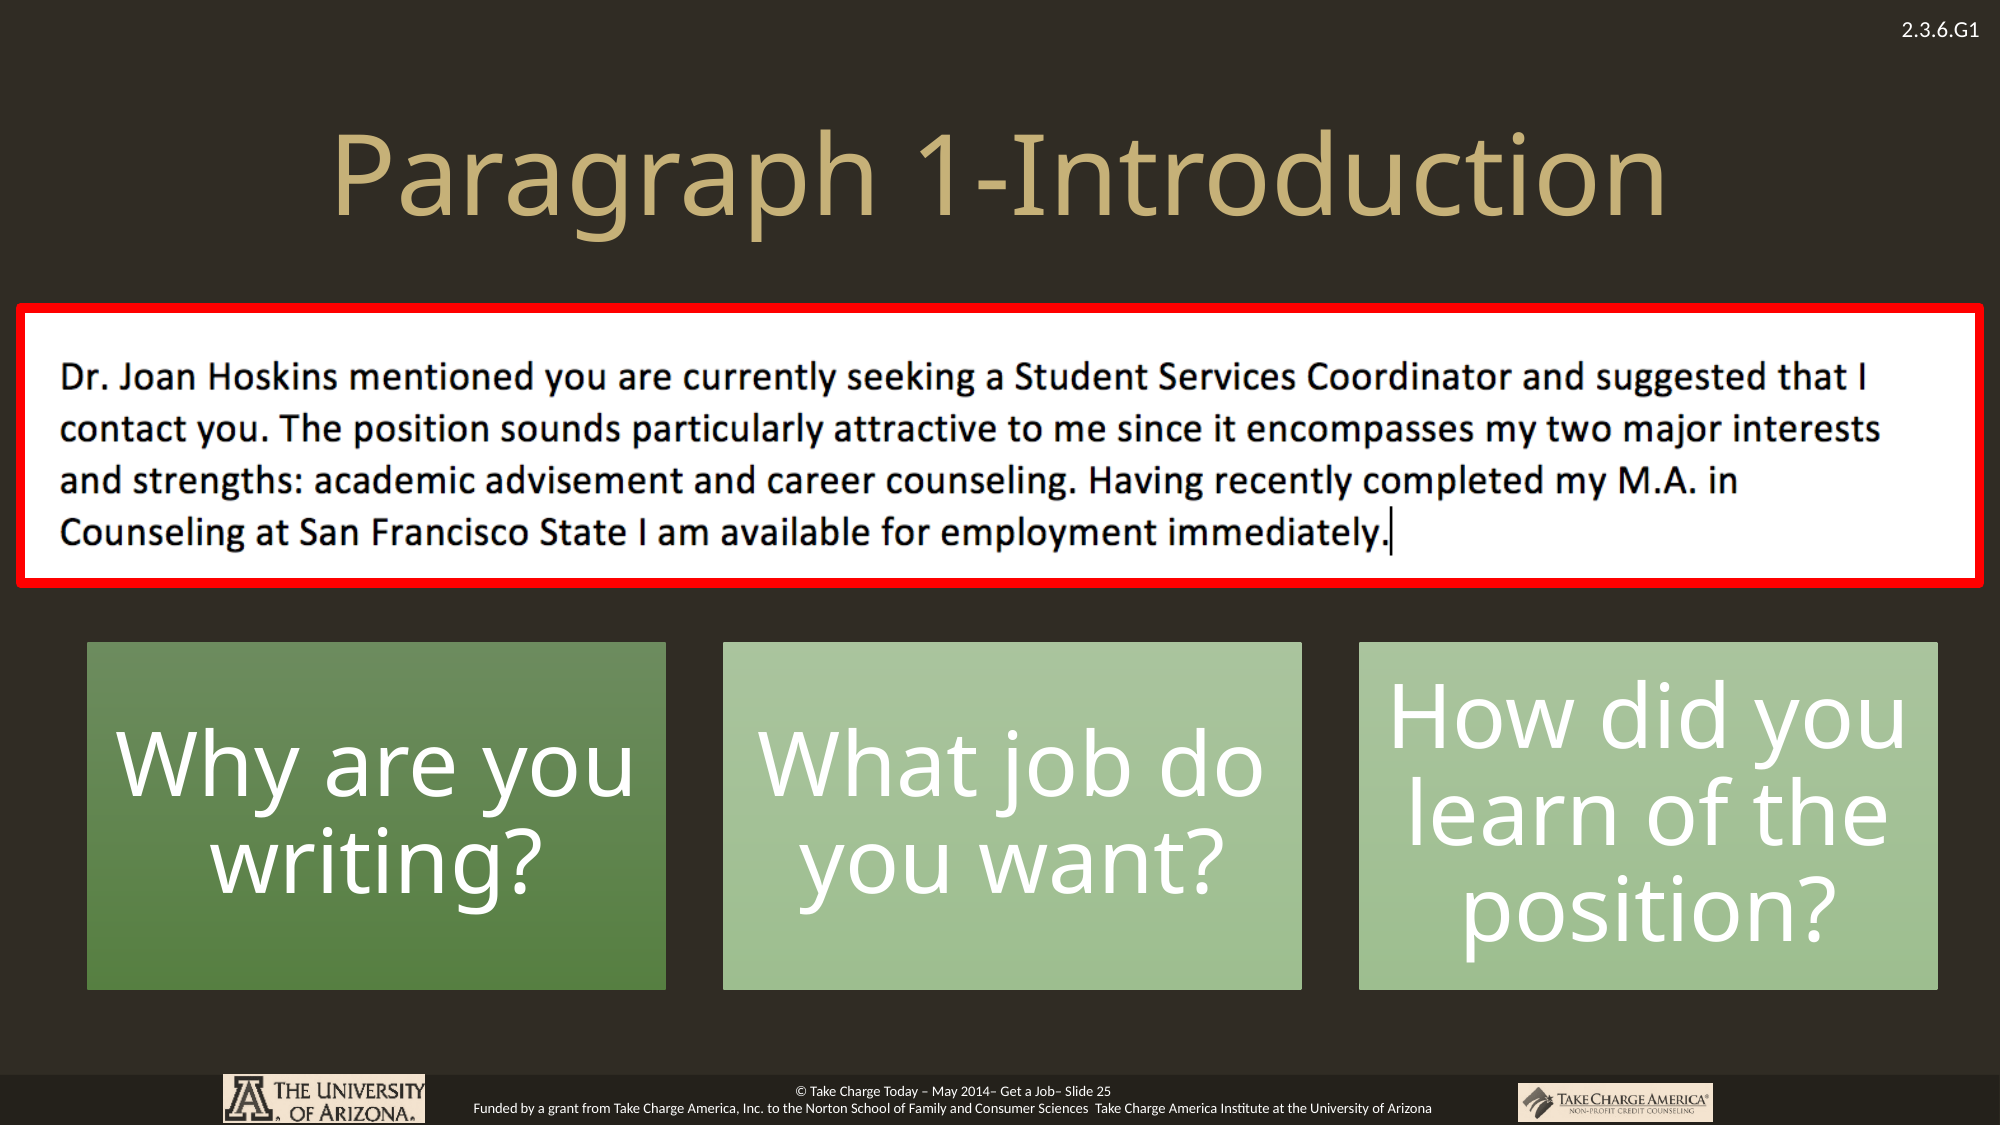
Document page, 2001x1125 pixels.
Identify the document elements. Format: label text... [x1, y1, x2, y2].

picture [24, 312, 1975, 579]
title Paragraph 1-Introduction [137, 59, 1863, 248]
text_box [87, 612, 1938, 1020]
